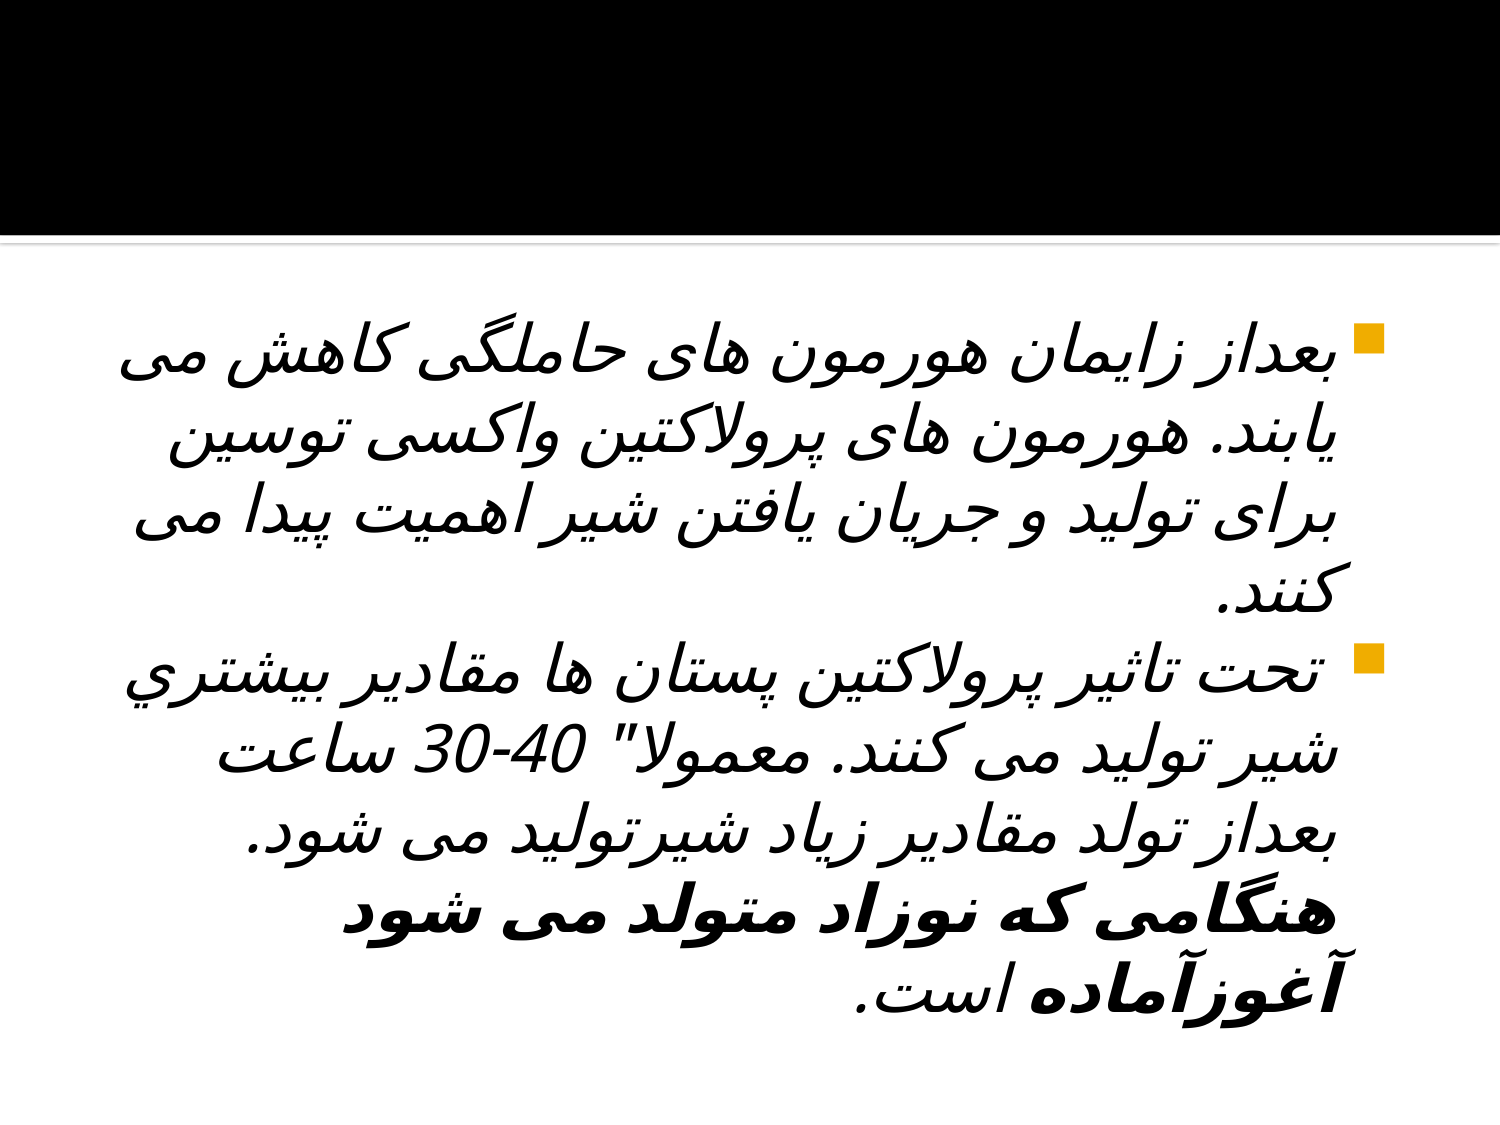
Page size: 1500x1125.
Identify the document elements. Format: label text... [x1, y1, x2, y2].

list بعداز زایمان هورمون های حاملگی کاهش می یابند. هورمون های پرولاکتین واکسی توسین برای تولید و جریان یافتن شیر اهمیت پیدا می کنند. تحت تاثیر پرولاکتین پستان ها مقادیر بیشتري شیر تولید می کنند. معمولا" 40-30 ساعت بعداز تولد مقادیر زیاد شیرتولید می شود. هنگامی که نوزاد متولد می شود آغوزآماده است. [75, 291, 1425, 1050]
